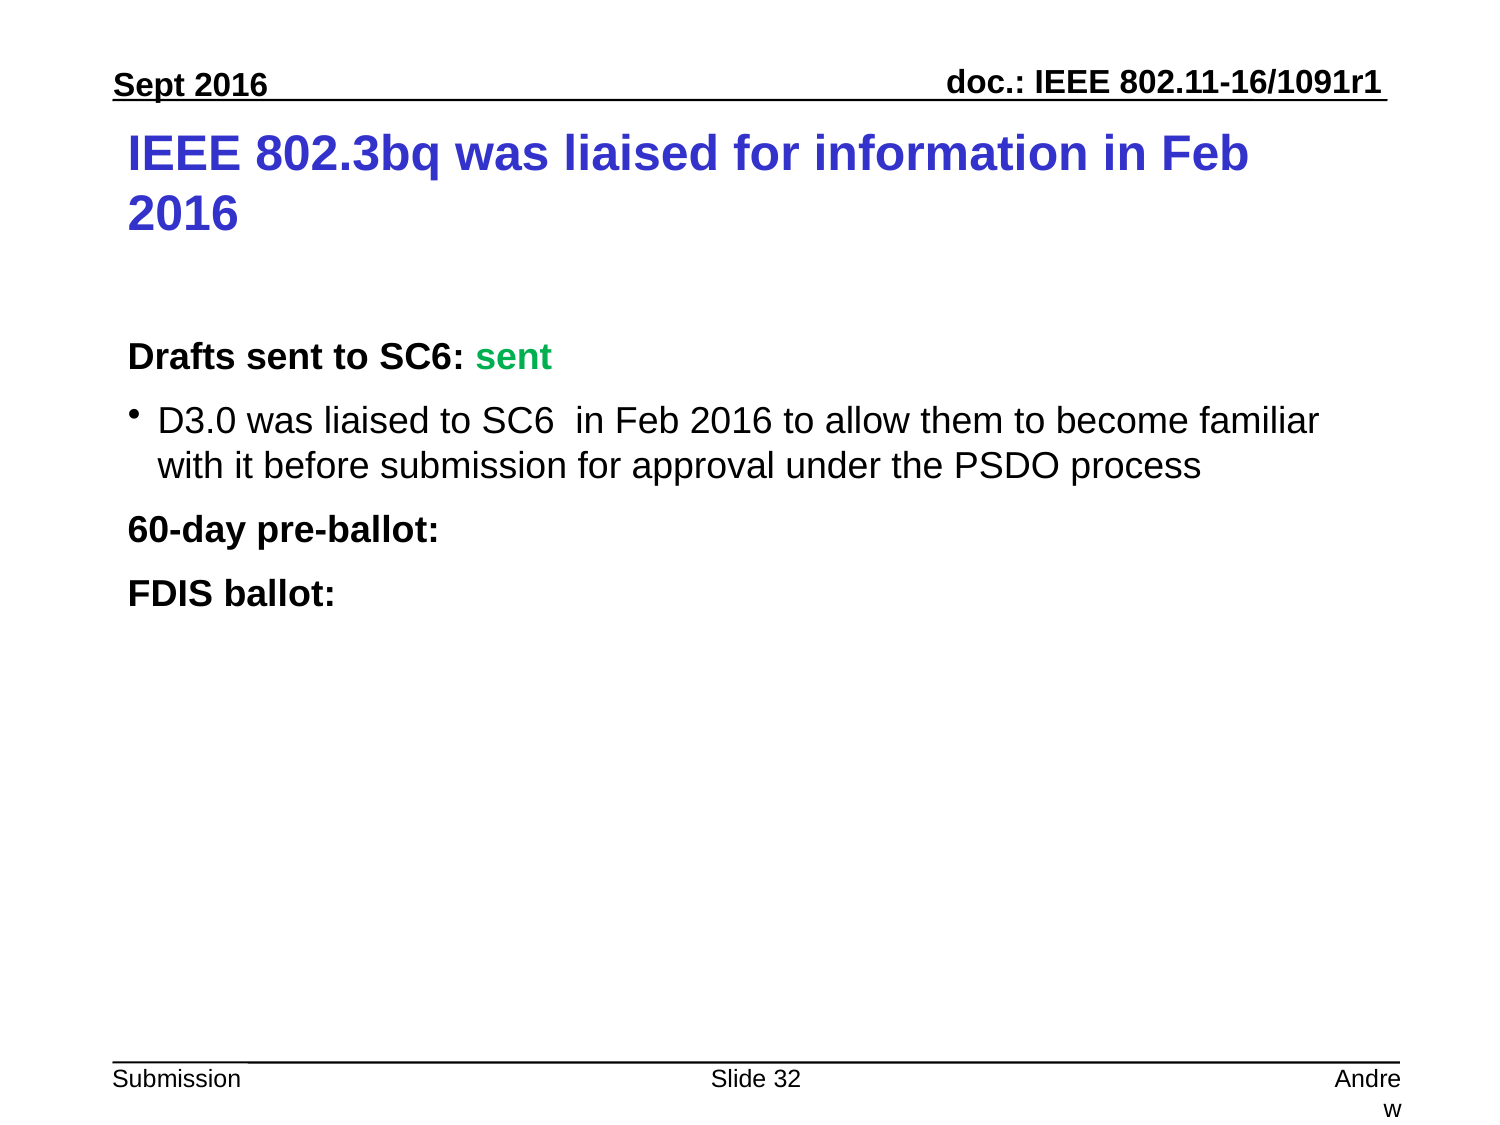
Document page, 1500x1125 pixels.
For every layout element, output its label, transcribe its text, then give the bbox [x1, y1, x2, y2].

footer Andrew Myles, Cisco [1320, 1061, 1402, 1093]
title IEEE 802.3bq was liaised for information in Feb 2016 [112, 112, 1388, 288]
list Drafts sent to SC6: sent D3.0 was liaised to SC6 in Feb 2016 to allow them to become familiar with it before submission for approval under the PSDO process 60-day pre-ballot: FDIS ballot: [112, 324, 1388, 1000]
slide_number Slide 32 [709, 1061, 803, 1093]
